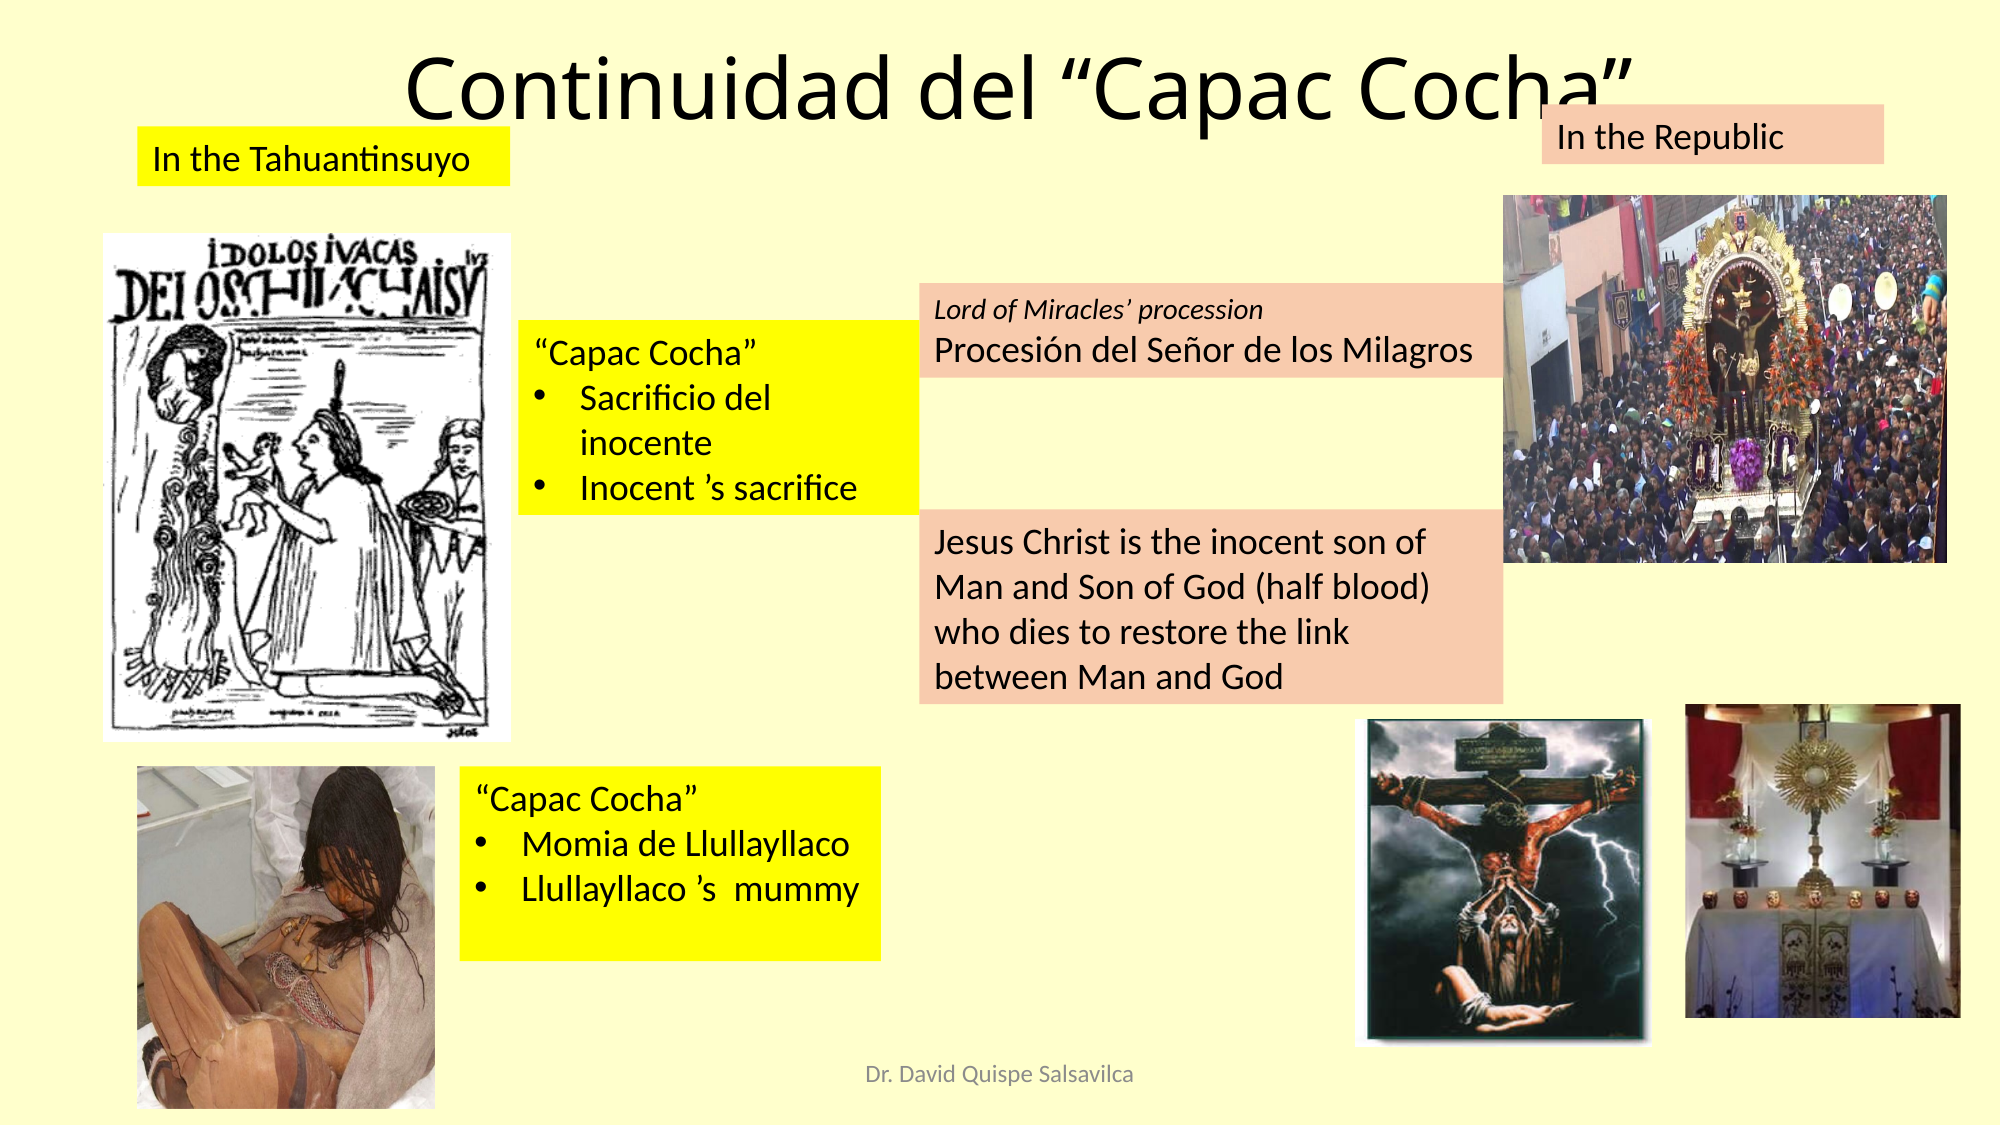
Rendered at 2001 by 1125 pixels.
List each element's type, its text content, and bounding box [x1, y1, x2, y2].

text_box In the Republic [1541, 104, 1885, 165]
picture [1503, 195, 1947, 563]
text_box Lord of Miracles’ procession Procesión del Señor de los Milagros [919, 283, 1503, 378]
text_box “Capac Cocha” Sacrificio del inocente Inocent ’s sacrifice [518, 320, 920, 515]
picture [103, 233, 511, 742]
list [137, 766, 435, 1110]
picture [1685, 704, 1961, 1018]
text_box In the Tahuantinsuyo [137, 126, 511, 187]
footer Dr. David Quispe Salsavilca [662, 1042, 1338, 1103]
picture [1354, 719, 1652, 1047]
title Continuidad del “Capac Cocha” [389, 0, 1652, 186]
text_box “Capac Cocha” Momia de Llullayllaco Llullayllaco ’s mummy [459, 766, 881, 962]
text_box Jesus Christ is the inocent son of Man and Son of God (half blood) who dies to restore the link between Man and God [919, 509, 1504, 705]
